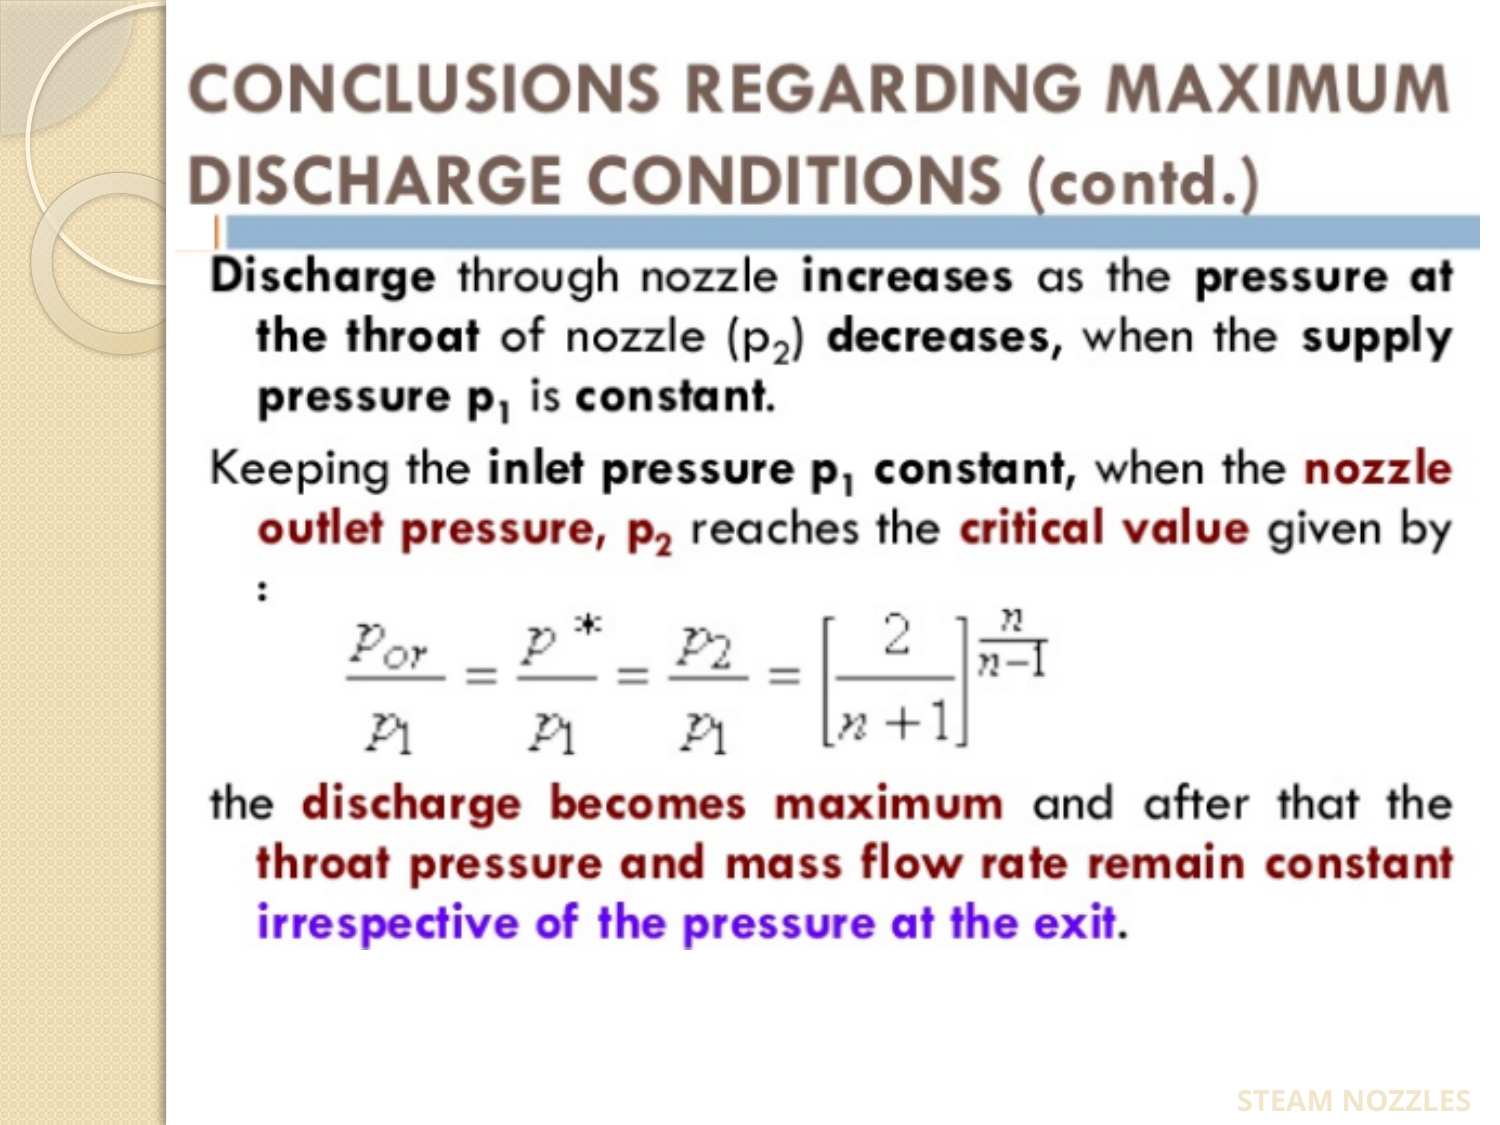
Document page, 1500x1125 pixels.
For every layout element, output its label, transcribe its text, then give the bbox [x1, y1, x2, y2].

picture [174, 49, 1480, 951]
text_box STEAM NOZZLES [1221, 1074, 1487, 1125]
